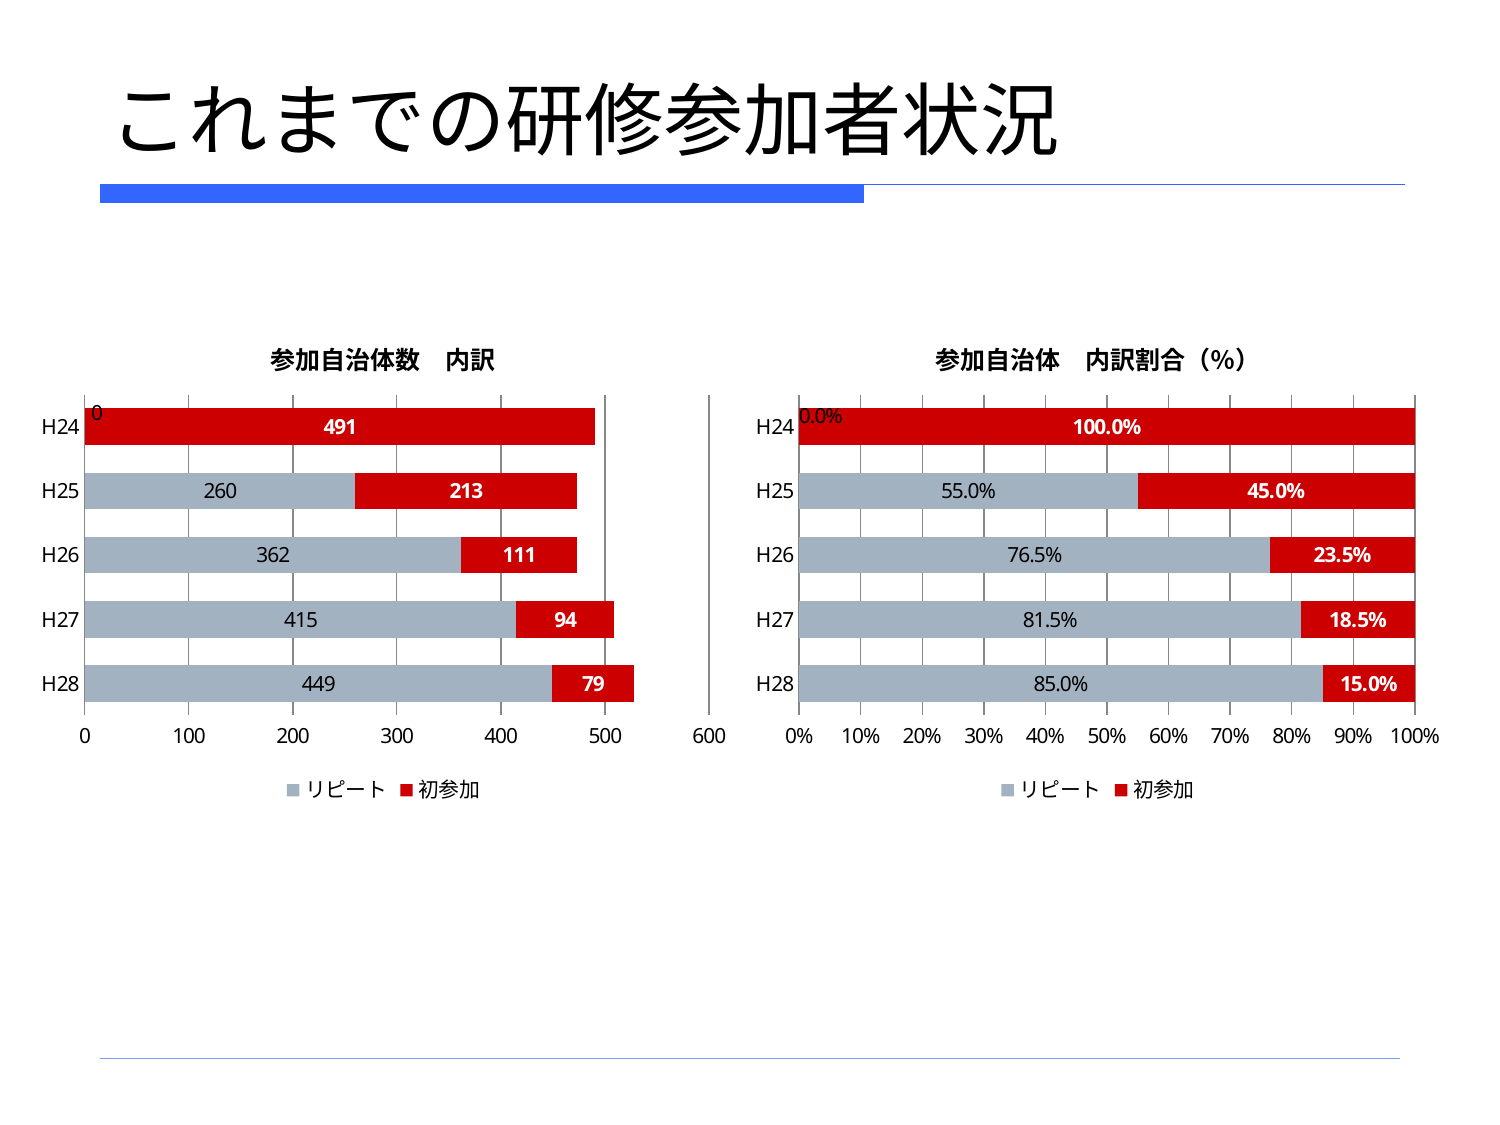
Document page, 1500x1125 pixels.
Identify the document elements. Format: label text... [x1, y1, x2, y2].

chart [741, 314, 1455, 811]
title これまでの研修参加者状況 [93, 49, 1407, 173]
chart [26, 314, 740, 811]
